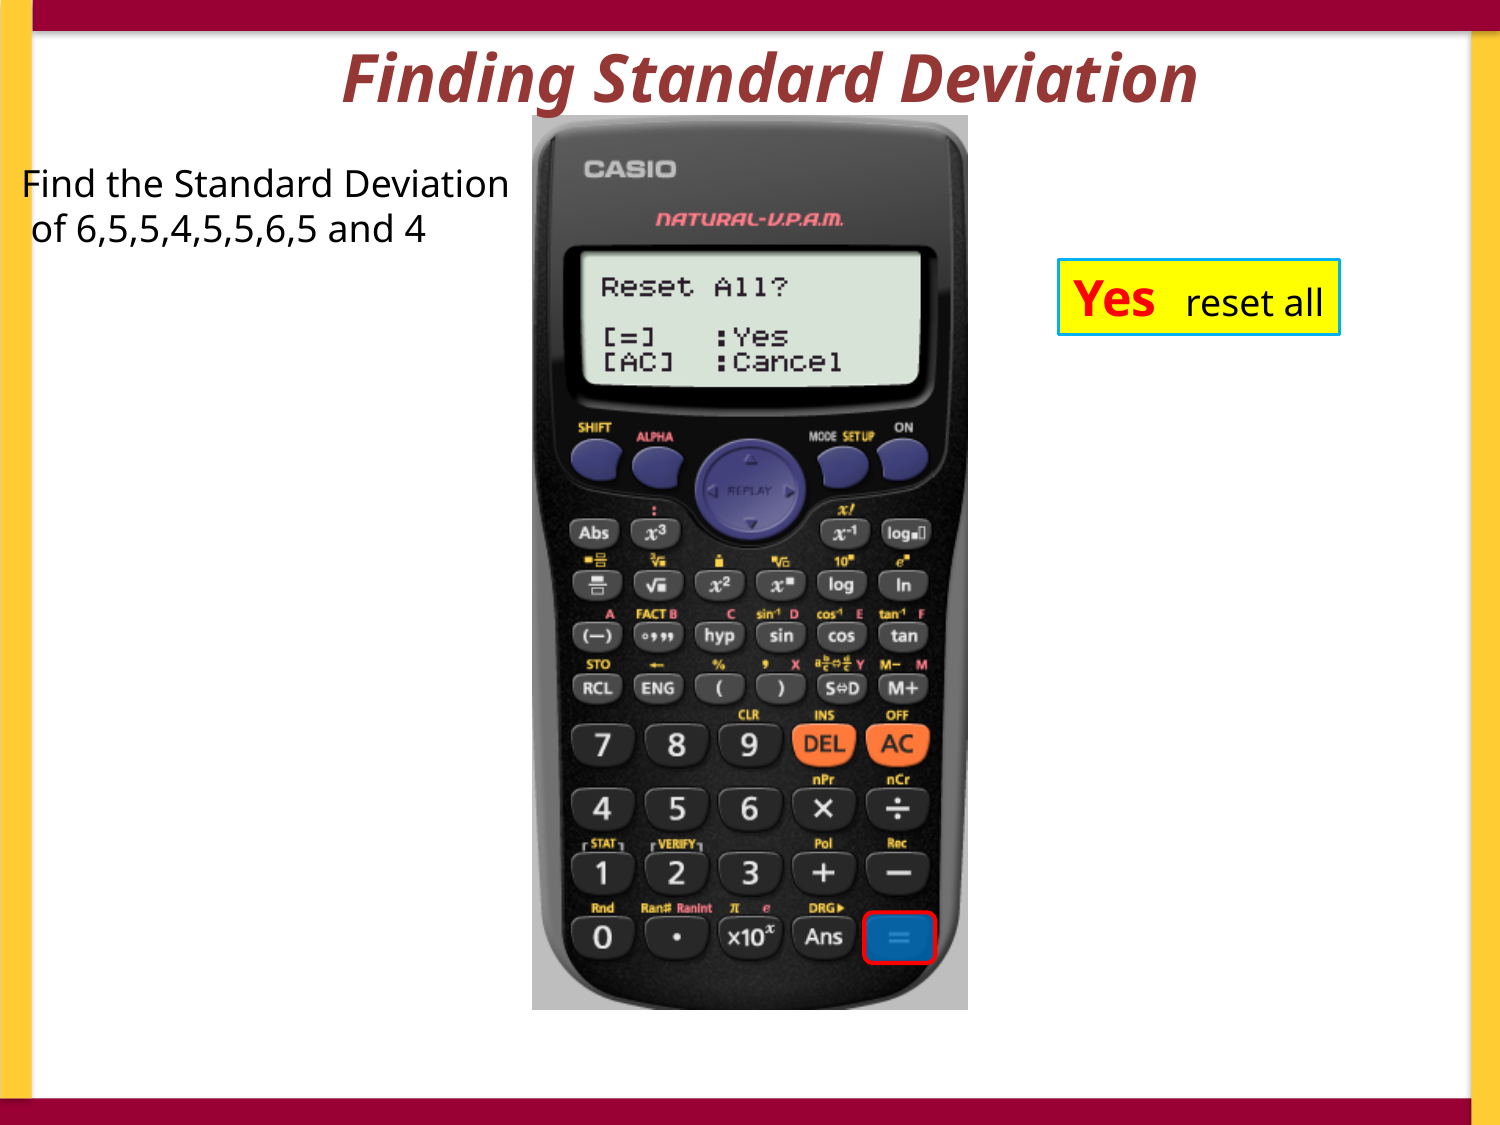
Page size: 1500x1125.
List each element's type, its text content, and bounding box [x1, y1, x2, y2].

picture [532, 115, 968, 1010]
text_box Yes reset all [1058, 259, 1340, 335]
text_box Finding Standard Deviation [35, 28, 1500, 123]
text_box Find the Standard Deviation of 6,5,5,4,5,5,6,5 and 4 [6, 152, 526, 258]
